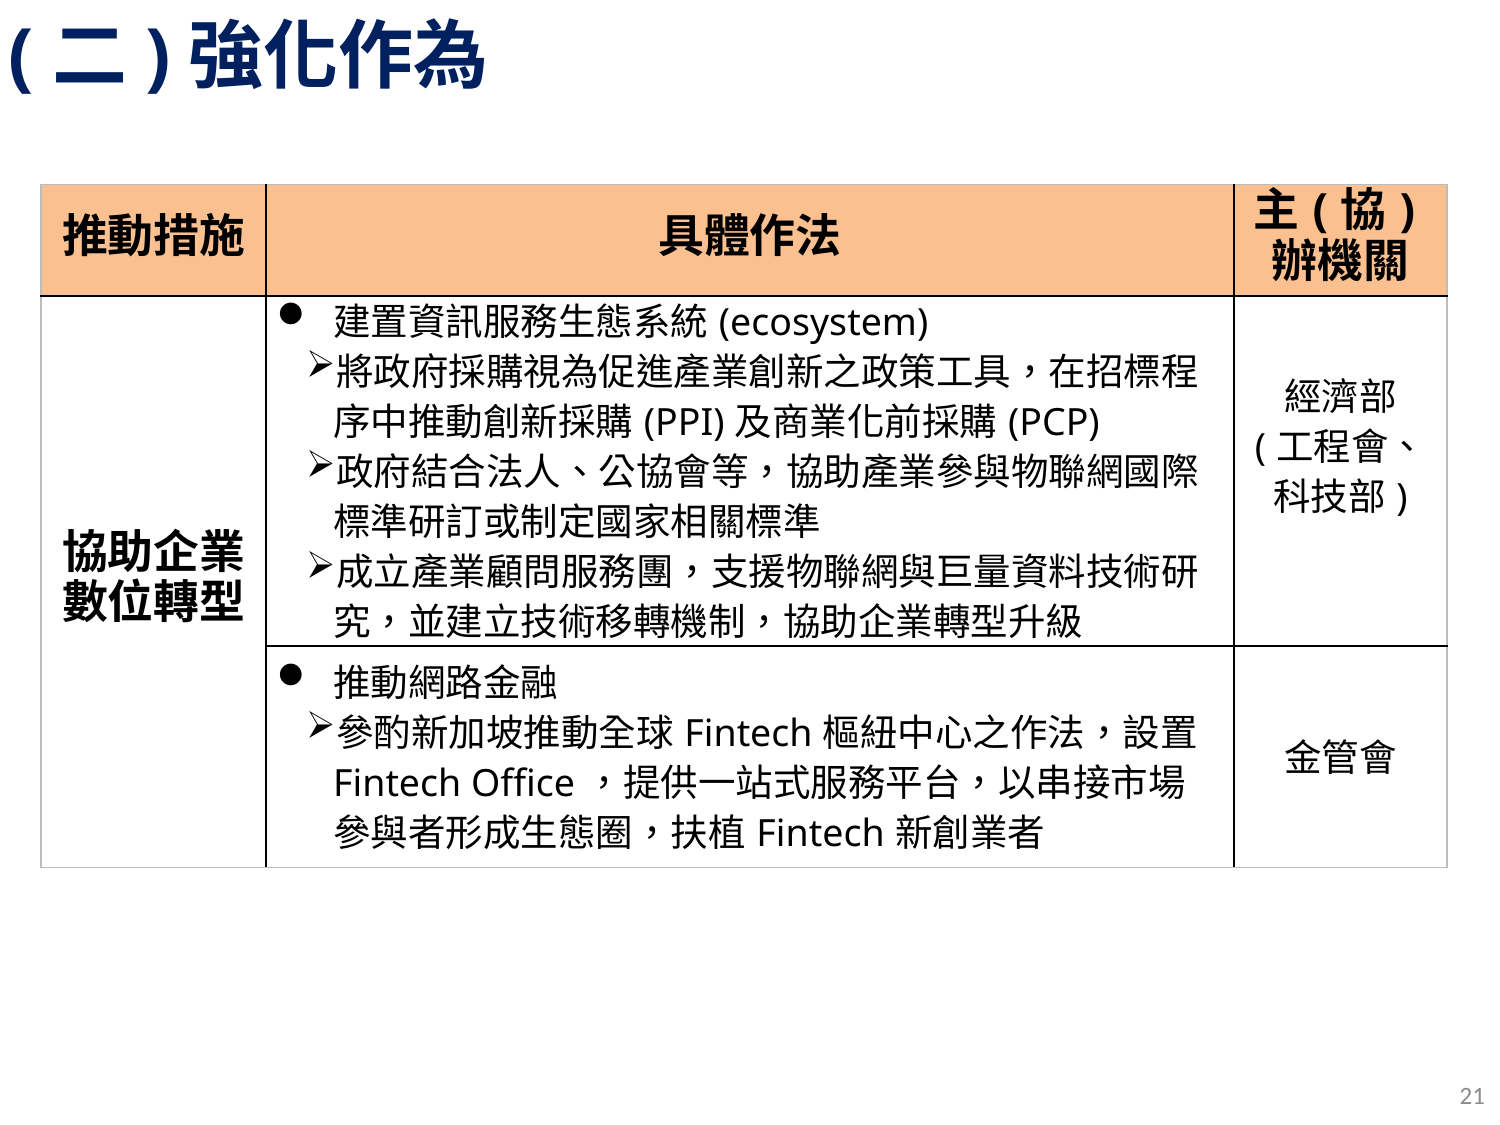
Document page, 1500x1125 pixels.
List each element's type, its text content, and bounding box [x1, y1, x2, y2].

table_header 主(協)辦機關 [1235, 185, 1446, 295]
table_header 具體作法 [267, 185, 1233, 295]
text_box (二)強化作為 [0, 0, 1494, 106]
slide_number 21 [1149, 1065, 1500, 1125]
table_cell 經濟部 (工程會、科技部) [1235, 297, 1446, 645]
table_cell 建置資訊服務生態系統(ecosystem) 將政府採購視為促進產業創新之政策工具，在招標程序中推動創新採購(PPI)及商業化前採購(PCP) 政府結合法人、公協會等，協助產業參與物聯網國際標準研訂或制定國家相關標準 成立產業顧問服務團，支援物聯網與巨量資料技術研究，並建立技術移轉機制，協助企業轉型升級 [267, 297, 1233, 645]
table_cell 推動網路金融 參酌新加坡推動全球Fintech樞紐中心之作法，設置Fintech Office，提供一站式服務平台，以串接市場參與者形成生態圈，扶植Fintech新創業者 [267, 647, 1233, 867]
table_cell 協助企業數位轉型 [42, 297, 265, 867]
table_header 推動措施 [42, 185, 265, 295]
table_cell 金管會 [1235, 647, 1446, 867]
